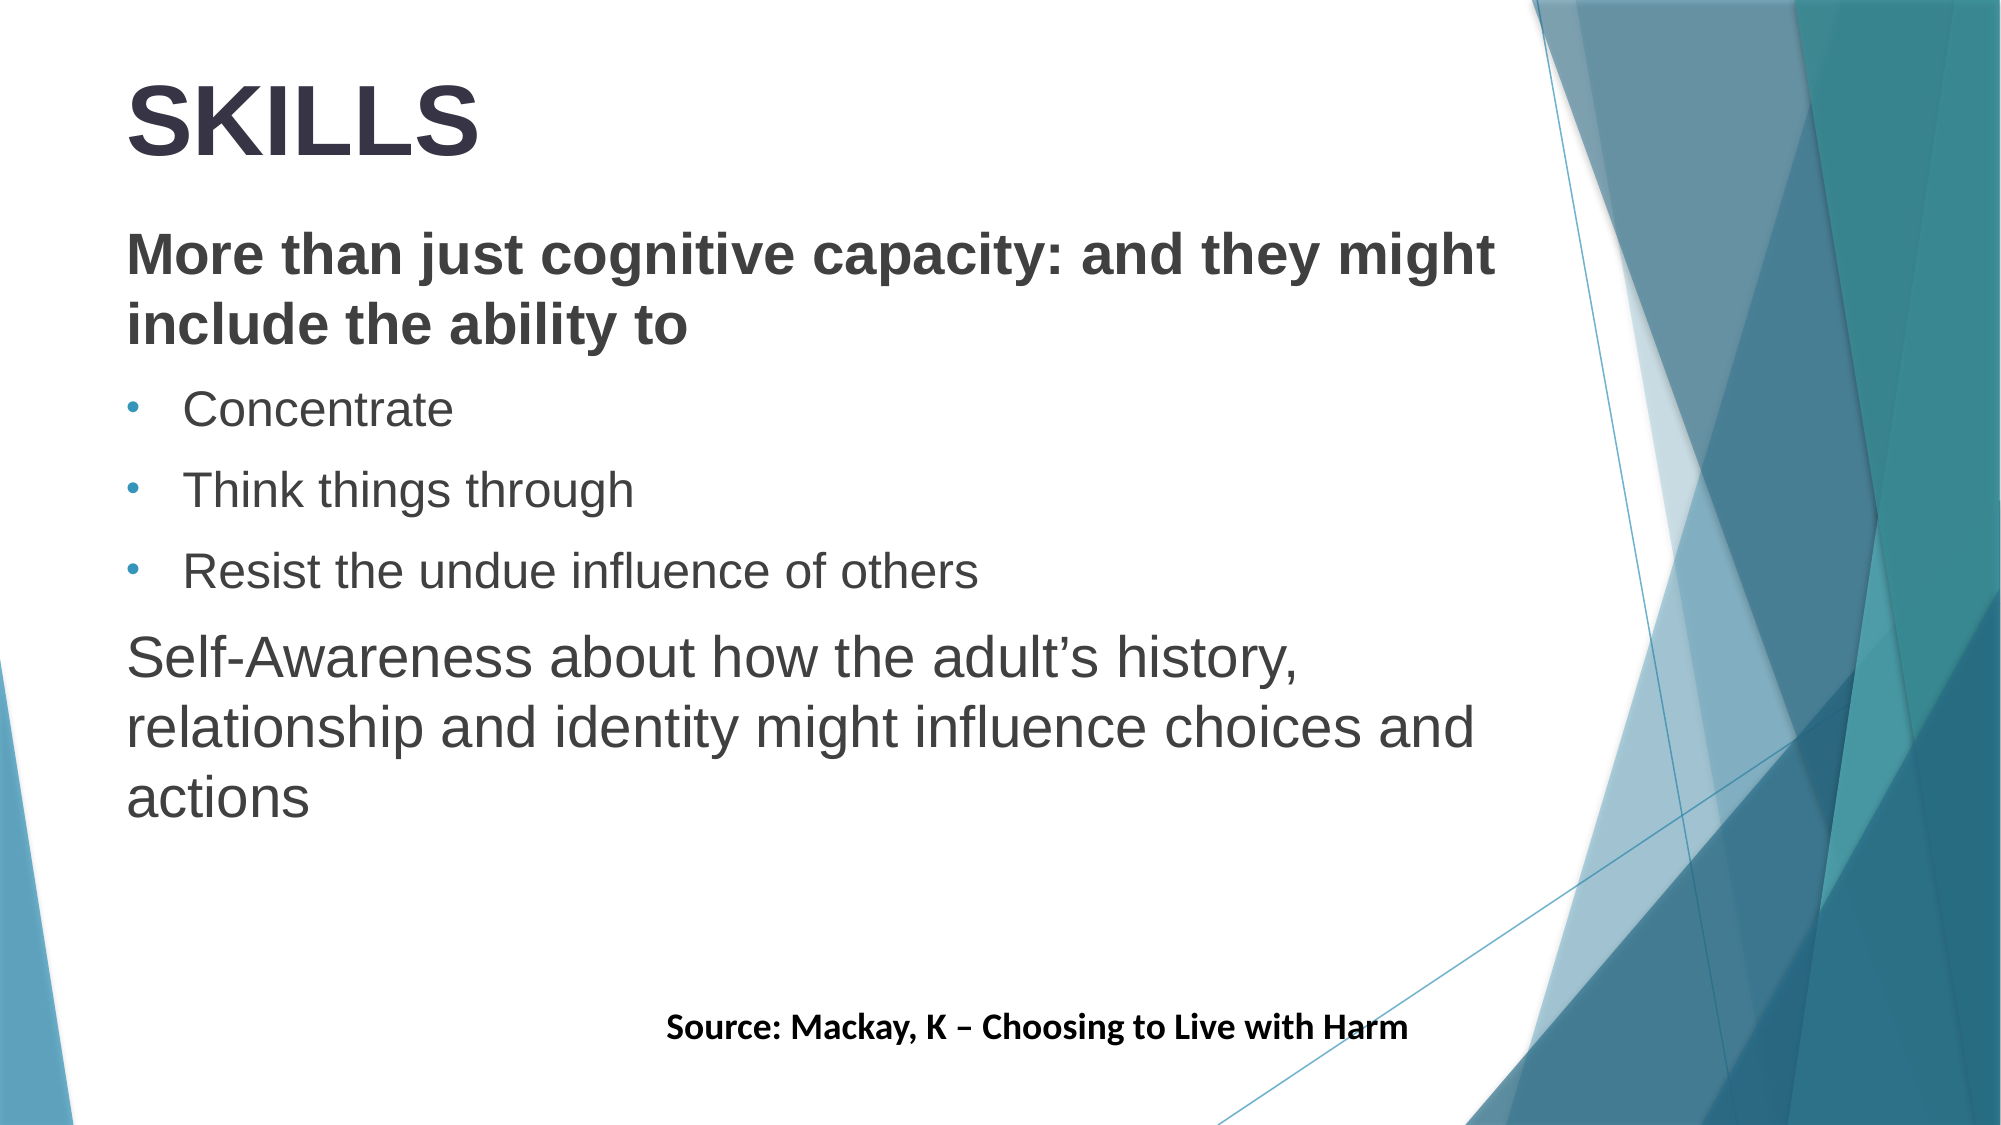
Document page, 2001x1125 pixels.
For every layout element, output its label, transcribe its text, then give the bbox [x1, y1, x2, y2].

text_box Source: Mackay, K – Choosing to Live with Harm [651, 994, 1634, 1055]
list More than just cognitive capacity: and they might include the ability to Concentrate Think things through Resist the undue influence of others Self-Awareness about how the adult’s history, relationship and identity might influence choices and actions [111, 208, 1522, 963]
title SKILLS [111, 48, 1522, 208]
